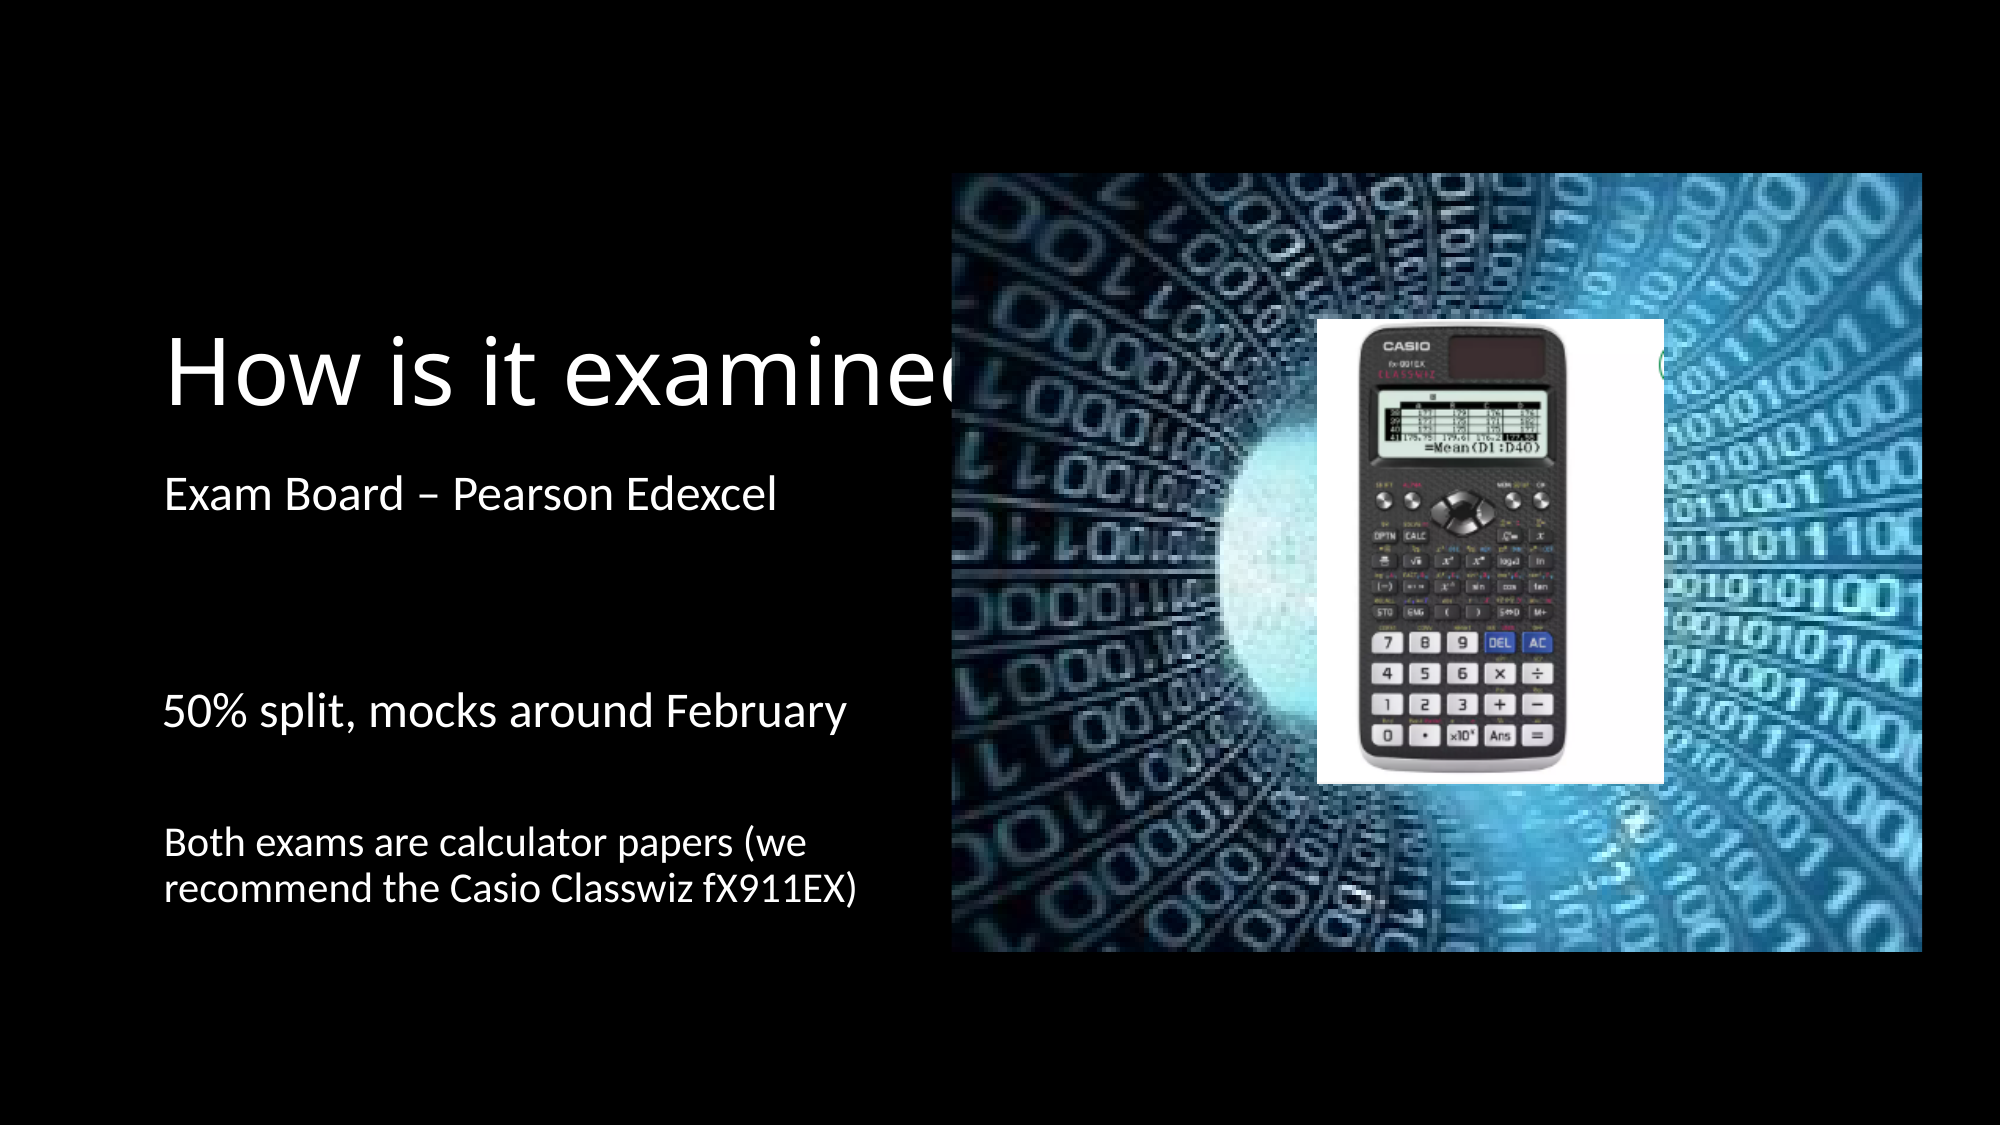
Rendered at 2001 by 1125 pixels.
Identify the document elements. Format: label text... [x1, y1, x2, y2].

picture [951, 173, 1923, 952]
title How is it examined? [148, 223, 951, 434]
list Exam Board – Pearson Edexcel Statistics (1ST0)Higher Tier. [148, 460, 905, 594]
text_box Two exam papers 90 minutes each- 50% split, mocks around February half term [146, 622, 903, 757]
text_box Both exams are calculator papers (we recommend the Casio Classwiz fX911EX) [148, 812, 905, 947]
